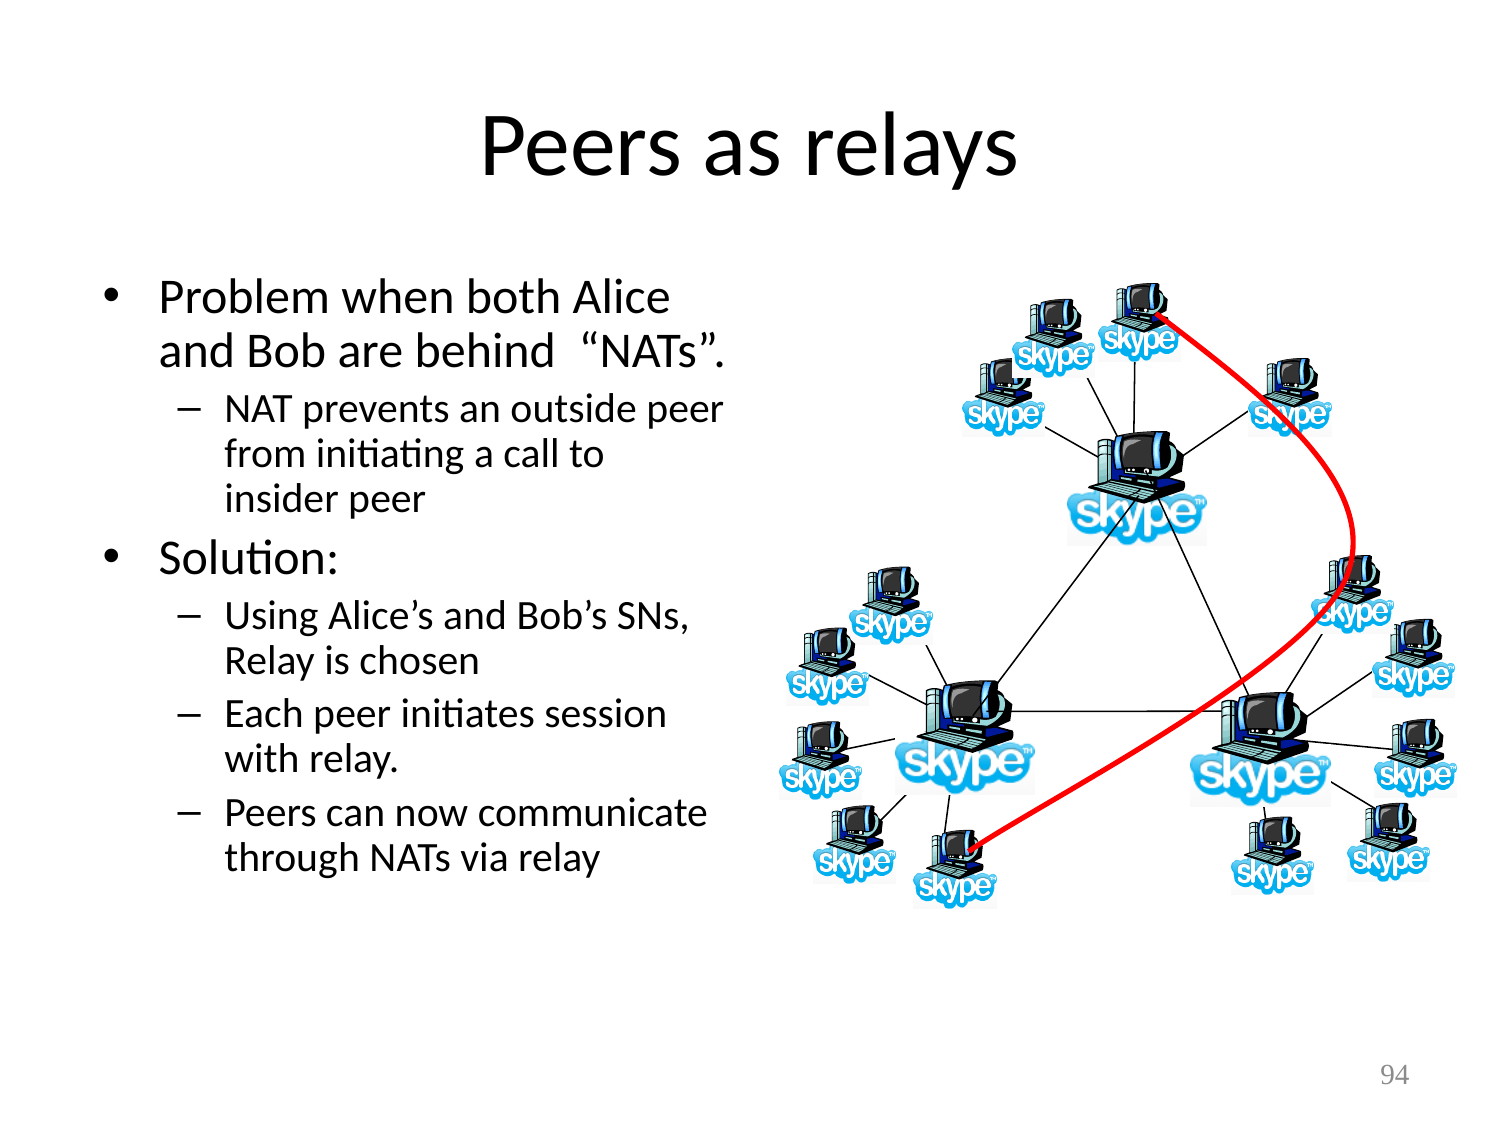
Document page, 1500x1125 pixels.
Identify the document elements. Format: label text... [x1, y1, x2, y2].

title Peers as relays [75, 45, 1425, 233]
slide_number 94 [1074, 1042, 1425, 1103]
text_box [779, 282, 1457, 909]
list Problem when both Alice and Bob are behind “NATs”. NAT prevents an outside peer from initiating a call to insider peer Solution: Using Alice’s and Bob’s SNs, Relay is chosen Each peer initiates session with relay. Peers can now communicate through NATs via relay [87, 262, 744, 1025]
